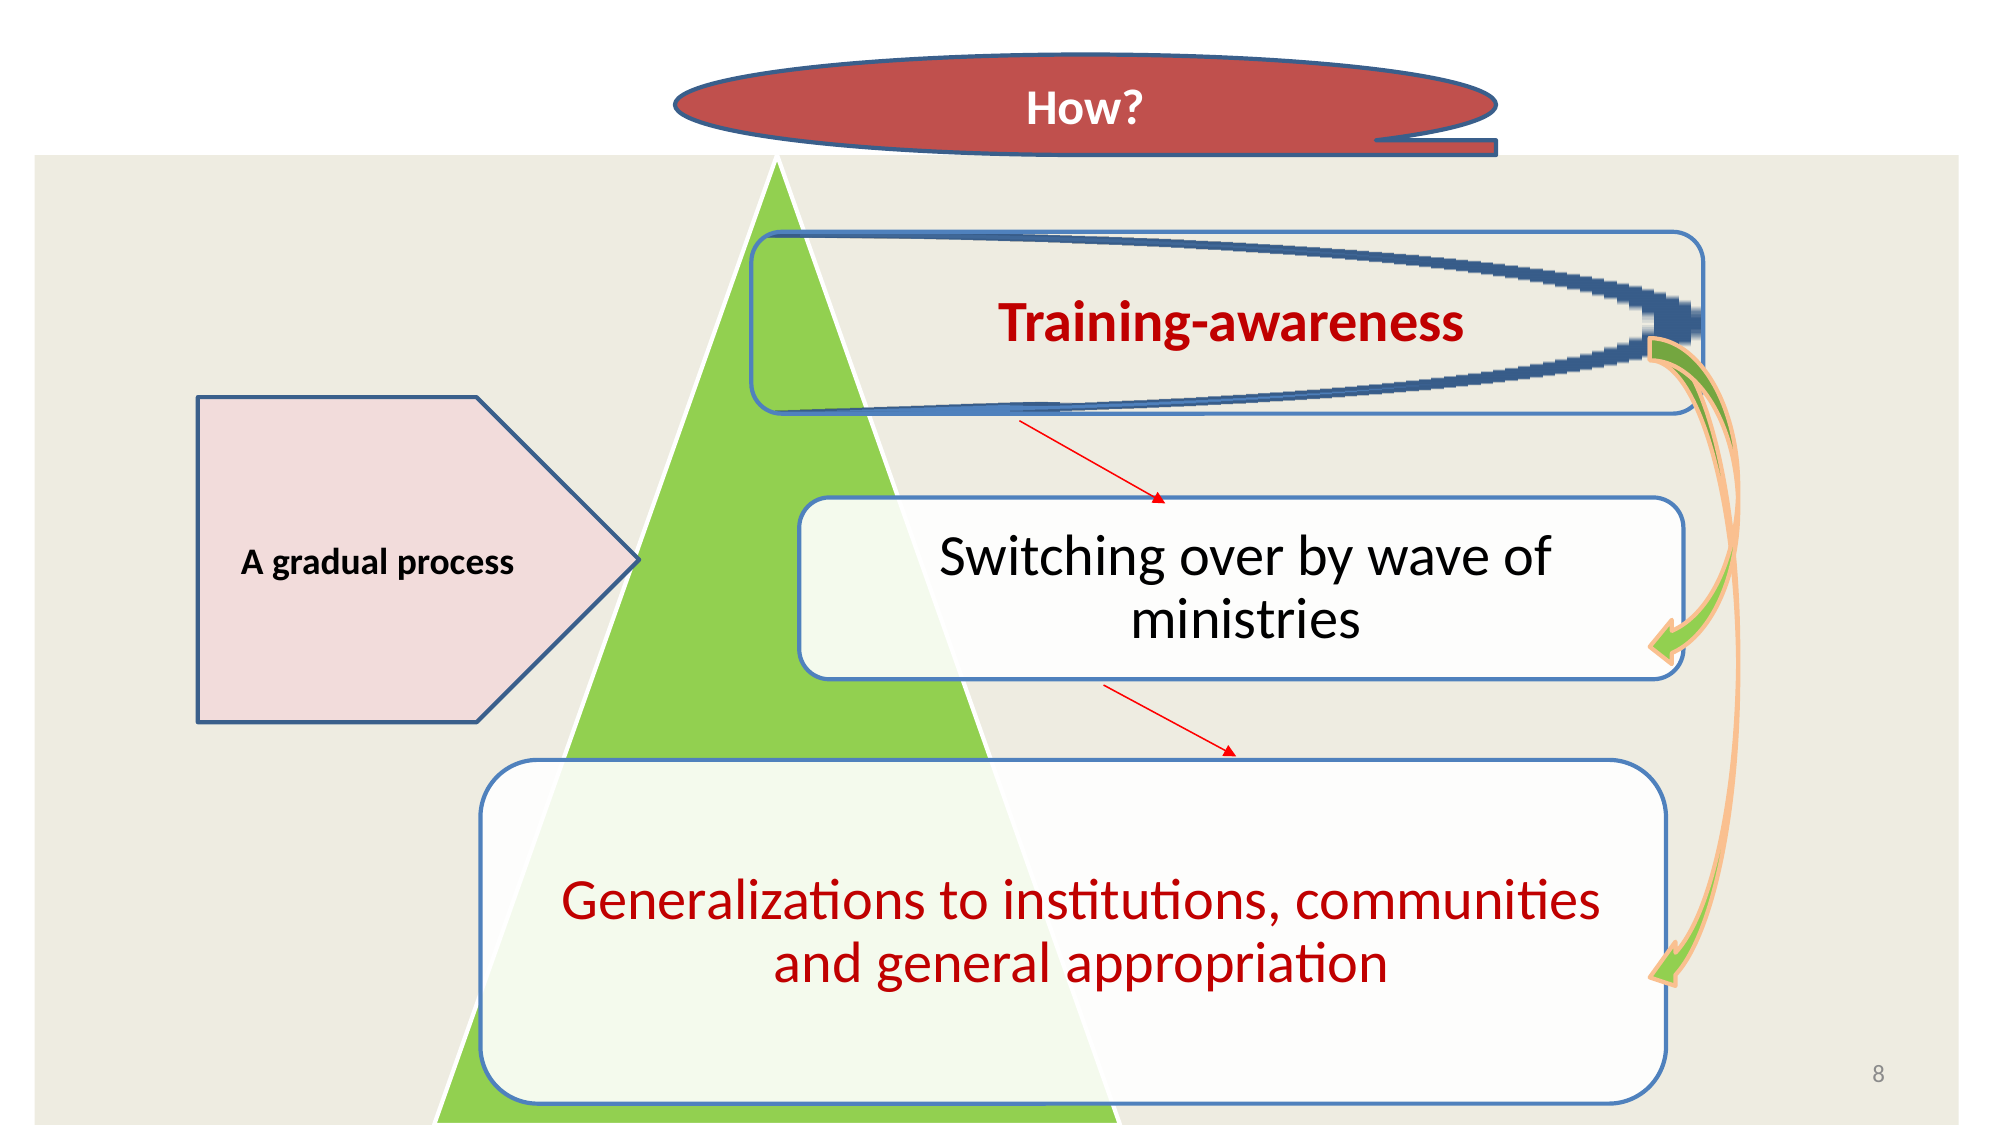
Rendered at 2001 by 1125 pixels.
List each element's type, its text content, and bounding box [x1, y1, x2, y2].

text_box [1019, 420, 1166, 504]
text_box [1103, 684, 1237, 757]
text_box How? [672, 52, 1499, 153]
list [34, 154, 1959, 1125]
